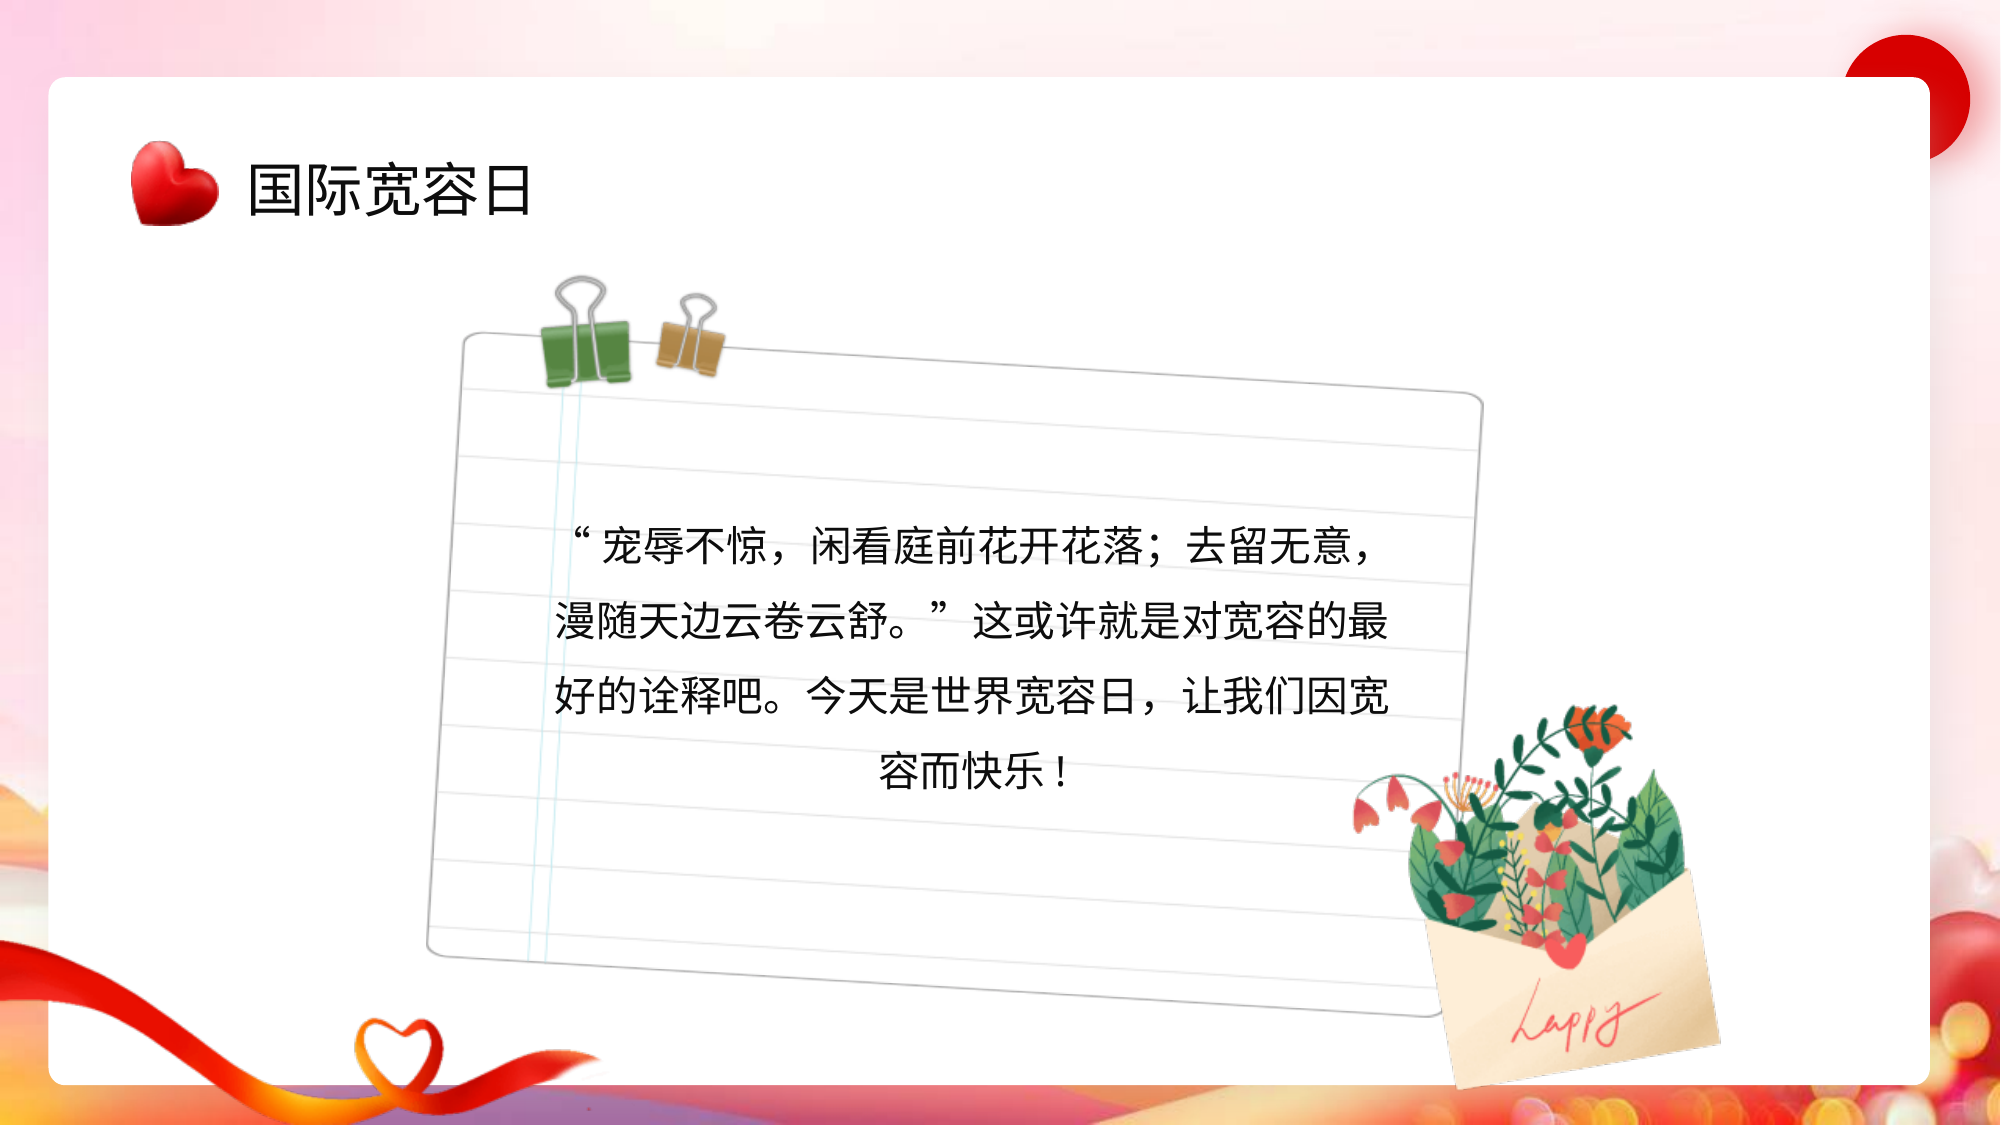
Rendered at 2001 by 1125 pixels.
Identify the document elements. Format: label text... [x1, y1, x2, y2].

text_box 国际宽容日 [232, 145, 554, 231]
picture [0, 0, 2000, 1125]
